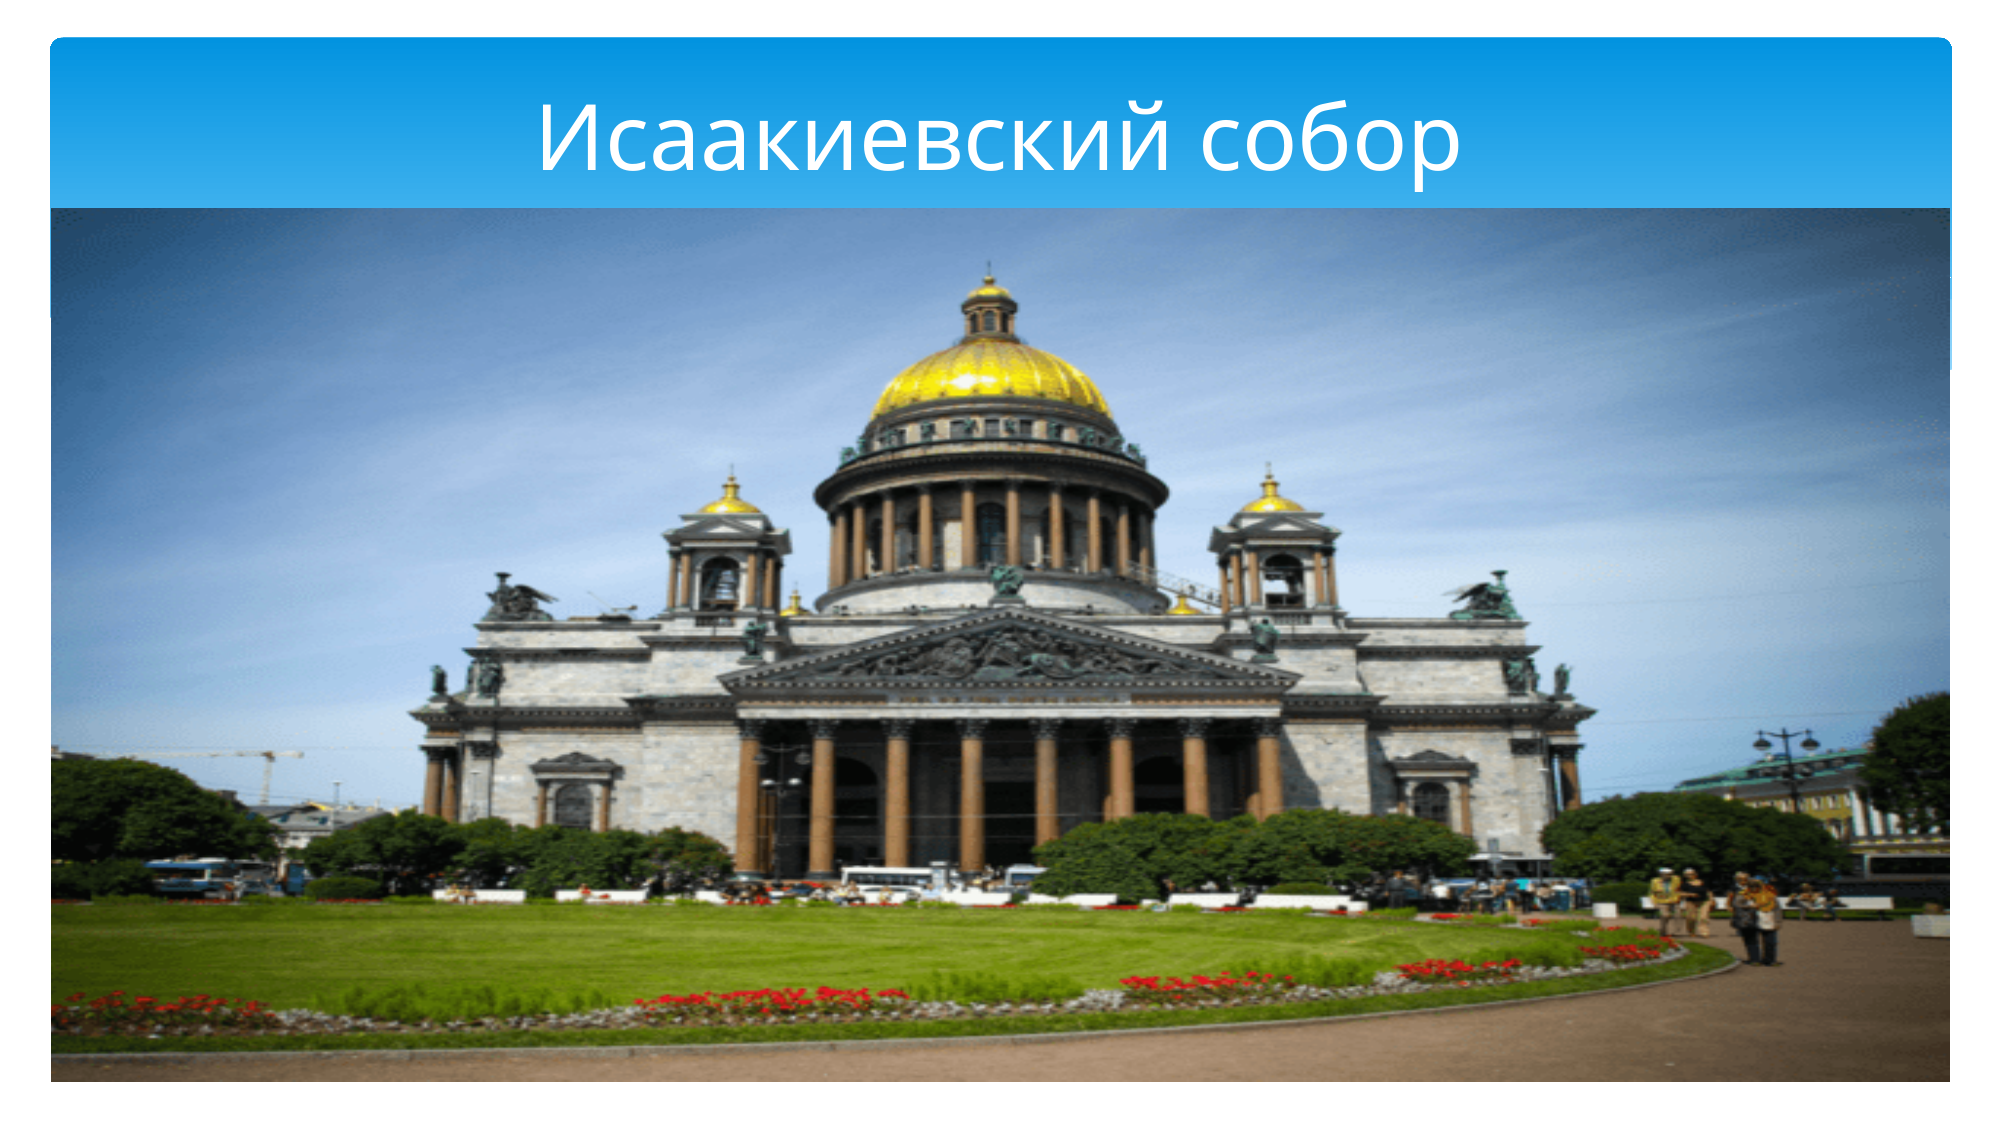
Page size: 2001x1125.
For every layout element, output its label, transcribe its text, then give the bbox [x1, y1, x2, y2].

title Исаакиевский собор [99, 55, 1900, 204]
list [51, 207, 1951, 1082]
